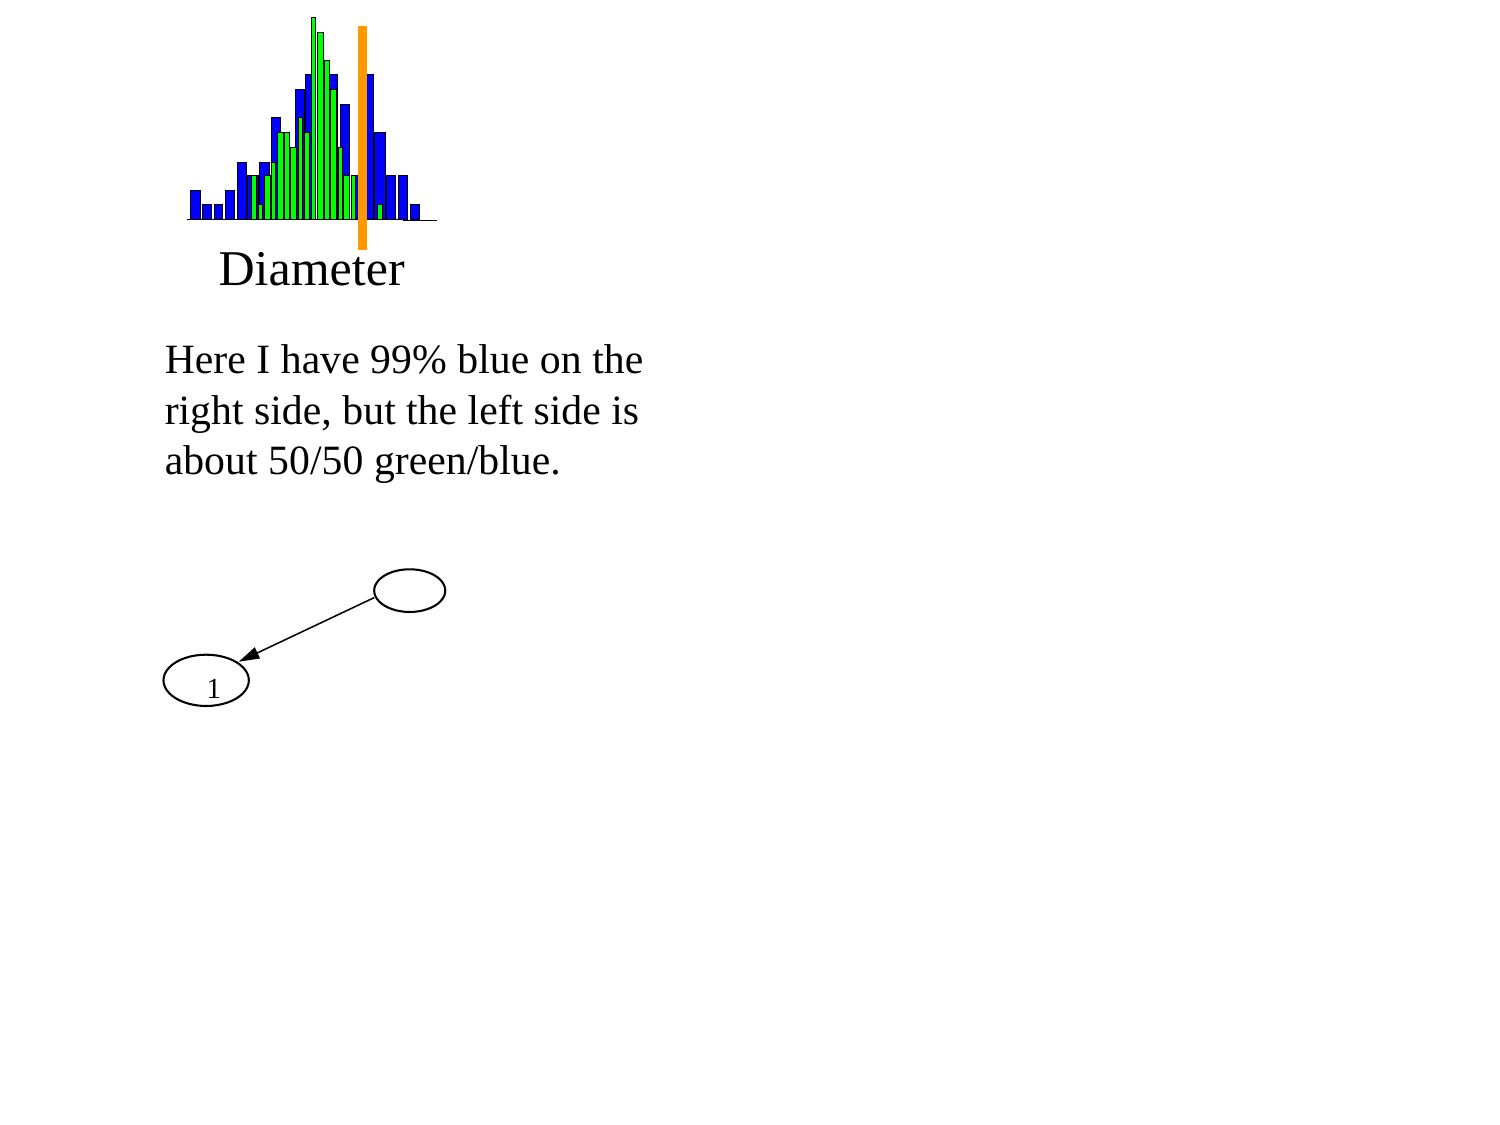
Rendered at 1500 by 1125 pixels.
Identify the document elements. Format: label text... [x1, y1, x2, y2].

text_box Here I have 99% blue on the right side, but the left side is about 50/50 green/blue. [149, 324, 738, 490]
text_box [340, 104, 350, 175]
text_box [398, 175, 408, 220]
text_box [237, 162, 247, 219]
text_box [338, 147, 343, 220]
text_box [304, 132, 310, 220]
text_box [343, 175, 350, 220]
text_box [259, 162, 270, 219]
text_box [330, 74, 338, 219]
text_box [290, 147, 297, 220]
text_box [238, 597, 375, 662]
text_box 1 [191, 661, 237, 712]
text_box [351, 175, 356, 220]
text_box [410, 204, 420, 220]
text_box [237, 662, 249, 699]
text_box [258, 204, 263, 220]
text_box [298, 117, 303, 220]
text_box [247, 175, 251, 219]
text_box [251, 175, 257, 220]
text_box [271, 162, 276, 220]
text_box [295, 89, 305, 219]
text_box [317, 32, 324, 220]
text_box [190, 190, 201, 219]
text_box [377, 204, 383, 220]
text_box [277, 132, 284, 220]
text_box [324, 60, 330, 220]
text_box [386, 175, 396, 219]
text_box [374, 132, 386, 219]
text_box [271, 117, 281, 219]
text_box [330, 89, 337, 220]
text_box [284, 132, 290, 220]
text_box [187, 4, 437, 220]
text_box [163, 654, 235, 705]
text_box [225, 190, 235, 219]
text_box [214, 204, 223, 219]
text_box [367, 74, 374, 219]
text_box [305, 74, 311, 219]
text_box [202, 204, 212, 219]
text_box [264, 175, 271, 220]
text_box Diameter [203, 228, 420, 304]
text_box [311, 17, 316, 220]
text_box [374, 569, 446, 612]
